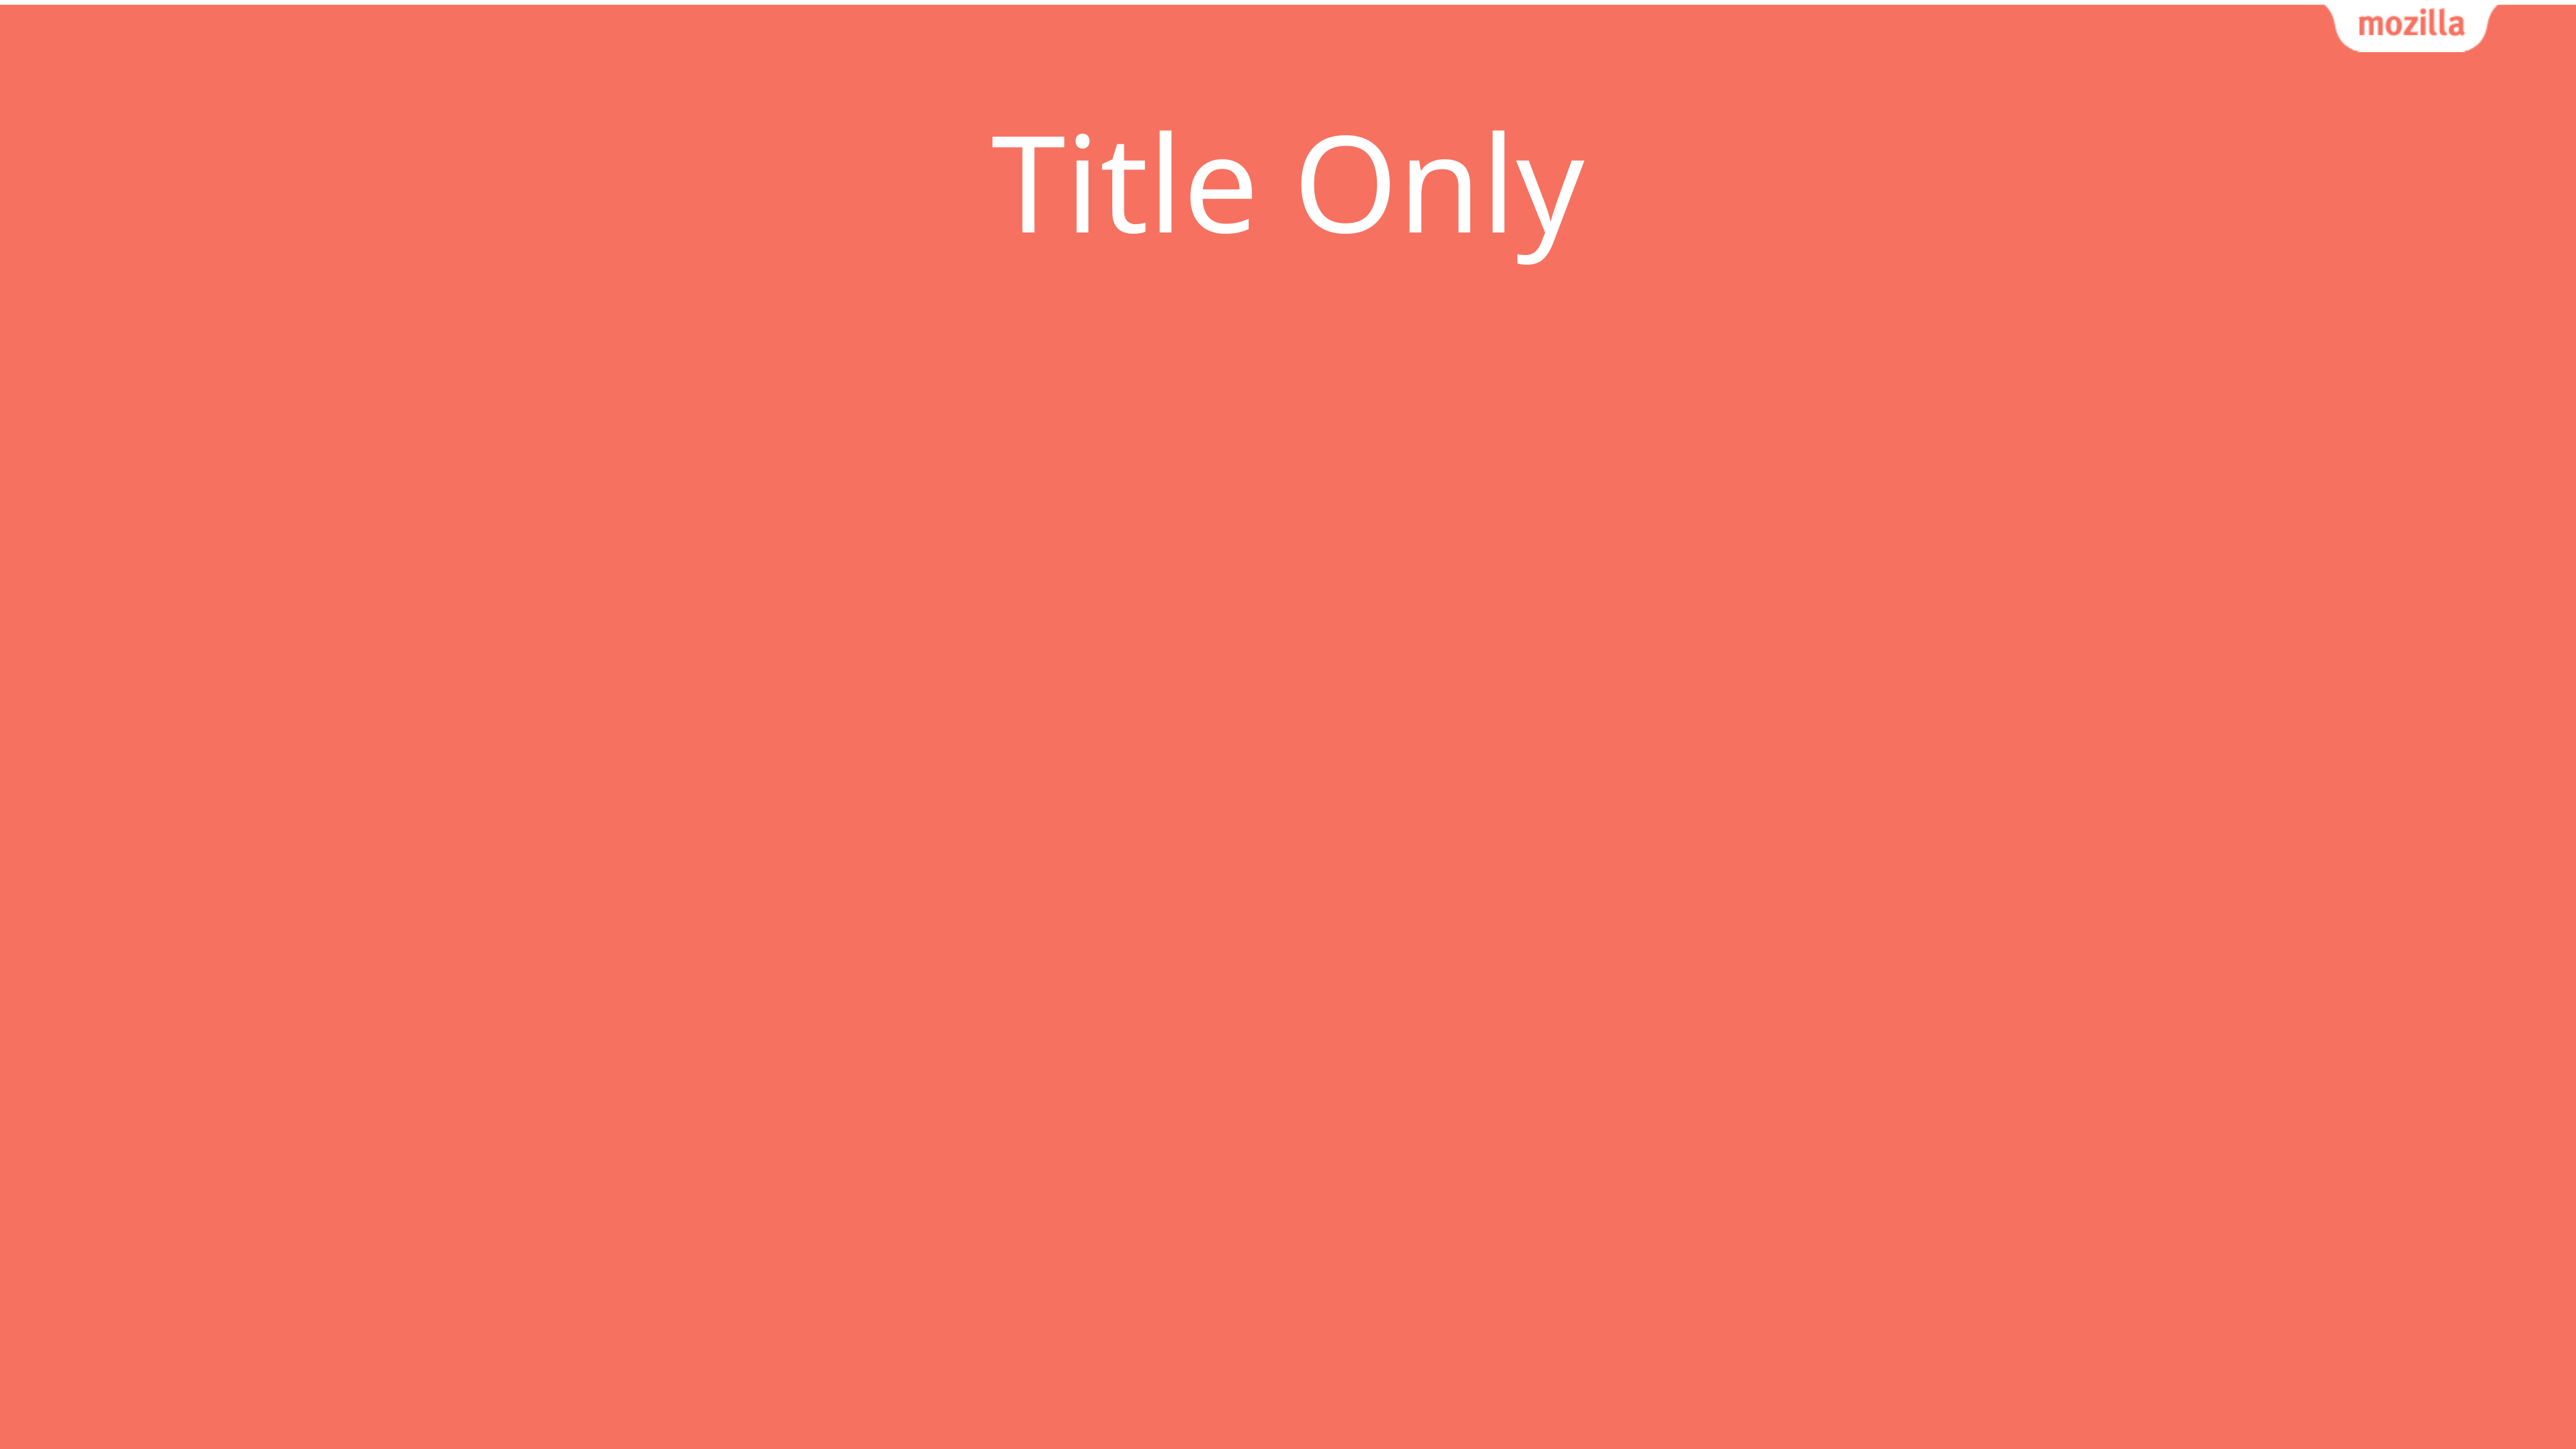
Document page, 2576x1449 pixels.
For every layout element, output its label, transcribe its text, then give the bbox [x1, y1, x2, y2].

title Title Only [129, 58, 2447, 300]
picture [2314, 5, 2509, 52]
